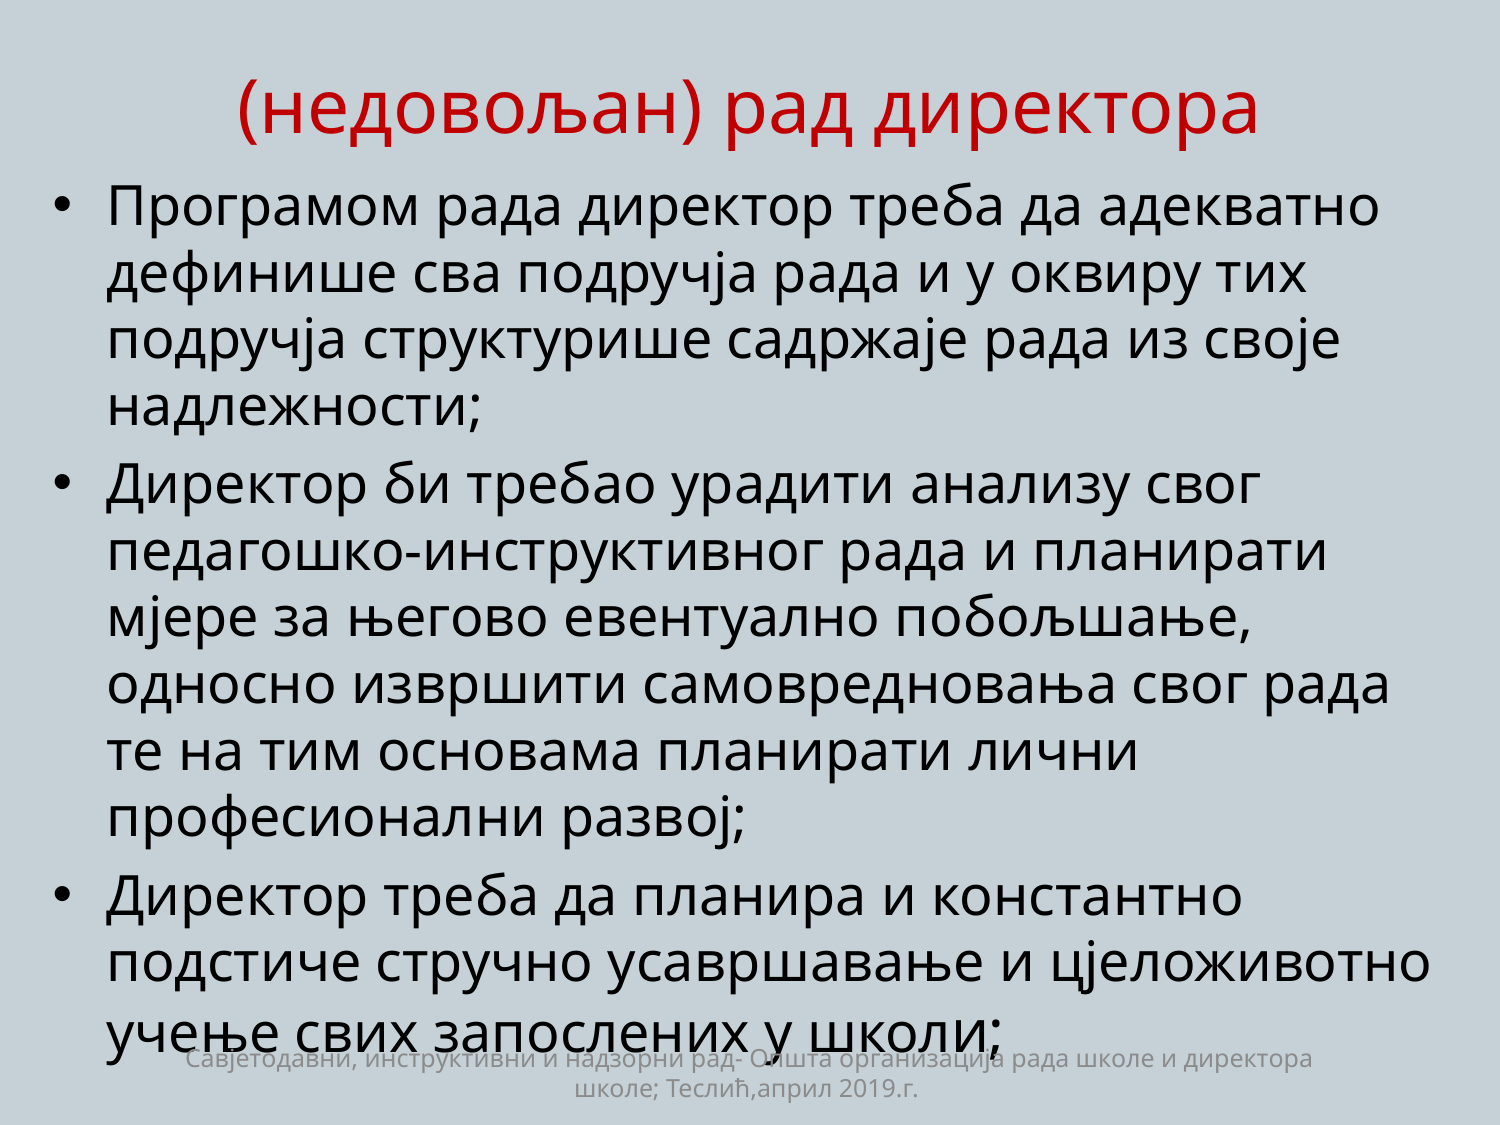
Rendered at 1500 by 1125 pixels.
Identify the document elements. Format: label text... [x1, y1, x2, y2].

title (недовољан) рад директора [75, 45, 1425, 162]
footer Савјетодавни, инструктивни и надзорни рад- Општа организација рада школе и директора школе; Теслић,април 2019.г. [150, 1042, 1350, 1103]
list Програмом рада директор треба да адекватно дефинише сва подручја рада и у оквиру тих подручја структурише садржаје рада из своје надлежности; Директор би требао урадити анализу свог педагошко-инструктивног рада и планирати мјере за његово евентуално побољшање, односно извршити самовредновања свог рада те на тим основама планирати лични професионални развој; Директор треба да планира и константно подстиче стручно усавршавање и цјеложивотно учење свих запослених у школи; [37, 162, 1463, 1088]
